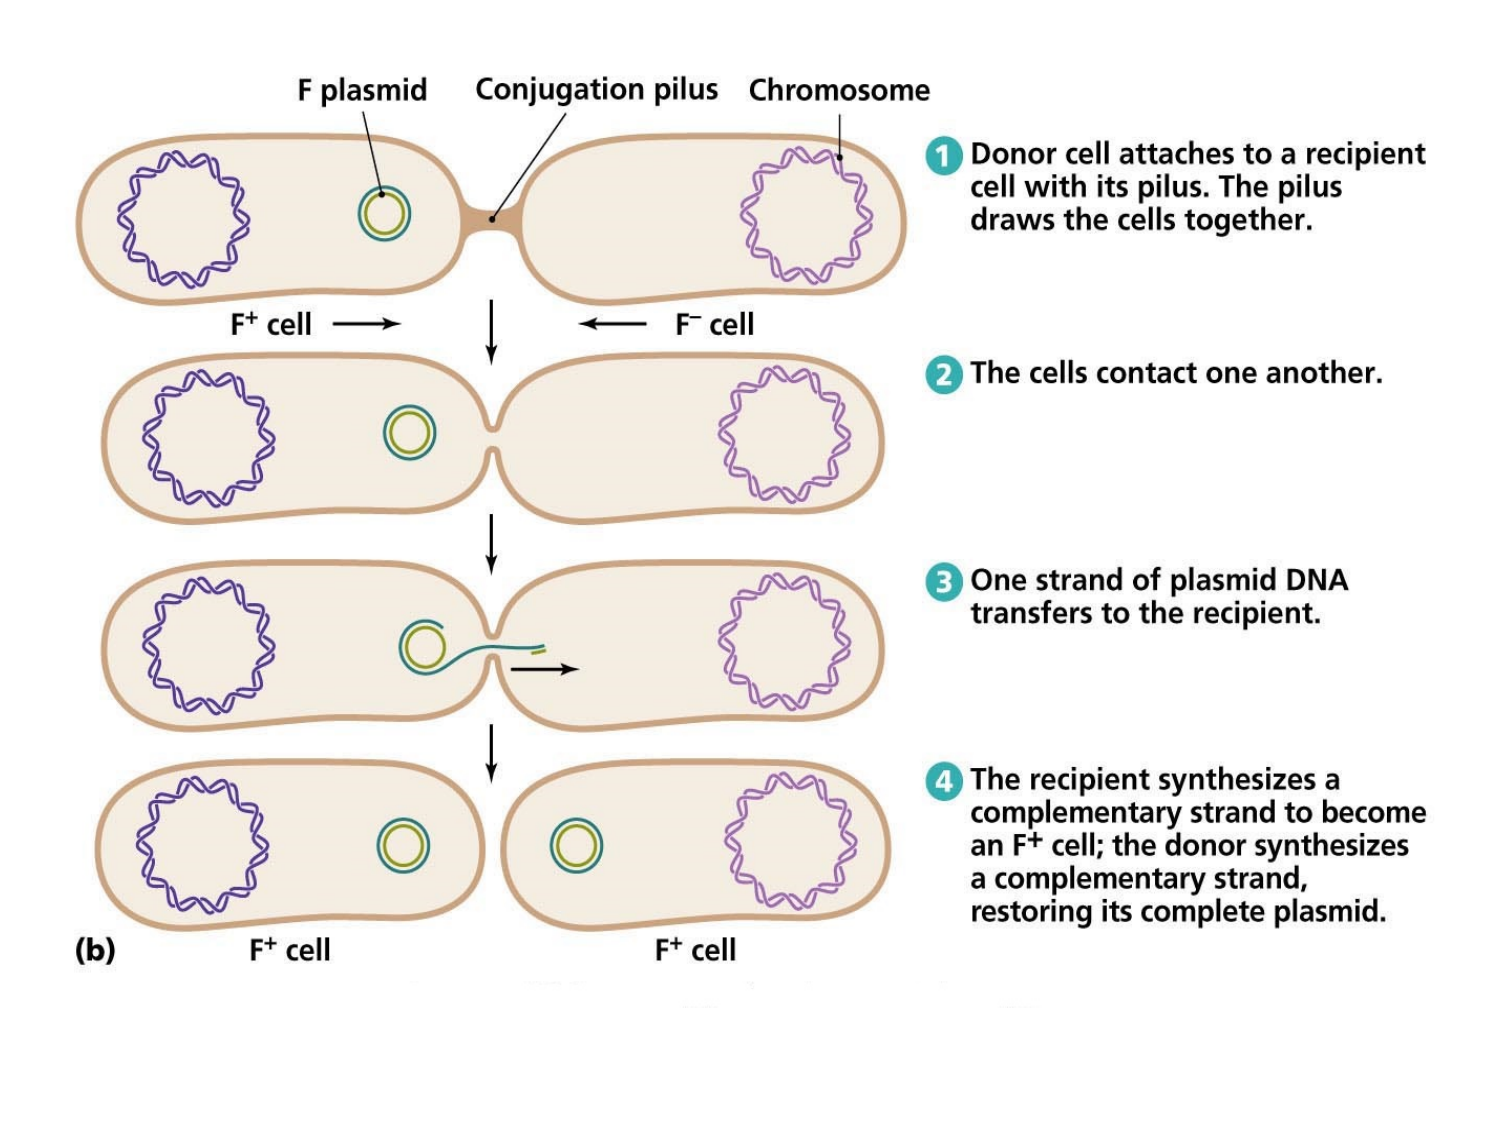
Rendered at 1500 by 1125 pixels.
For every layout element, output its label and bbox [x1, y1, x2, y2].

picture [48, 49, 1451, 1032]
